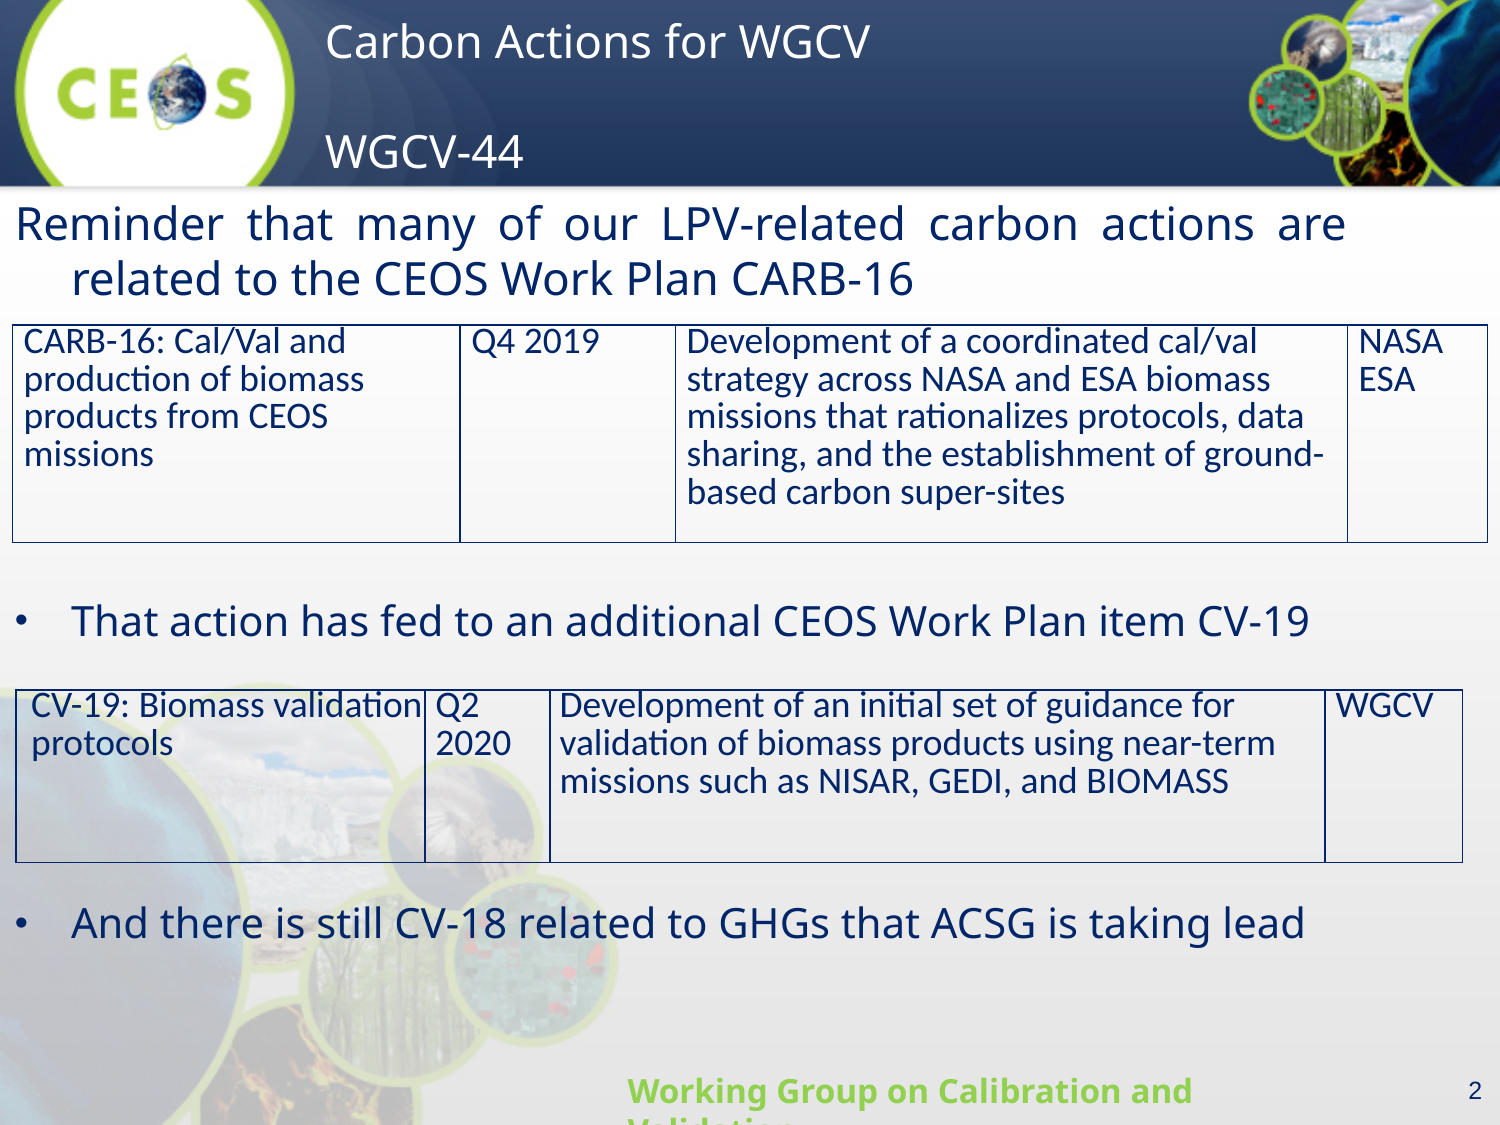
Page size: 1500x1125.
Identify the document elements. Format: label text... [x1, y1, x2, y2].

table_header Development of a coordinated cal/val strategy across NASA and ESA biomass missions that rationalizes protocols, data sharing, and the establishment of ground-based carbon super-sites [676, 326, 1347, 542]
picture [0, 0, 1500, 1125]
table_header CARB-16: Cal/Val and production of biomass products from CEOS missions [13, 326, 459, 542]
table_header WGCV [1326, 691, 1462, 862]
list That action has fed to an additional CEOS Work Plan item CV-19 And there is still CV-18 related to GHGs that ACSG is taking lead [0, 587, 1450, 1063]
table_header CV-19: Biomass validation protocols [17, 691, 424, 862]
list Reminder that many of our LPV-related carbon actions are related to the CEOS Work Plan CARB-16 [0, 187, 1363, 313]
table_header Q2 2020 [426, 691, 549, 862]
table_header NASA ESA [1348, 326, 1487, 542]
table_header Development of an initial set of guidance for validation of biomass products using near-term missions such as NISAR, GEDI, and BIOMASS [551, 691, 1324, 862]
table_header Q4 2019 [461, 326, 675, 542]
